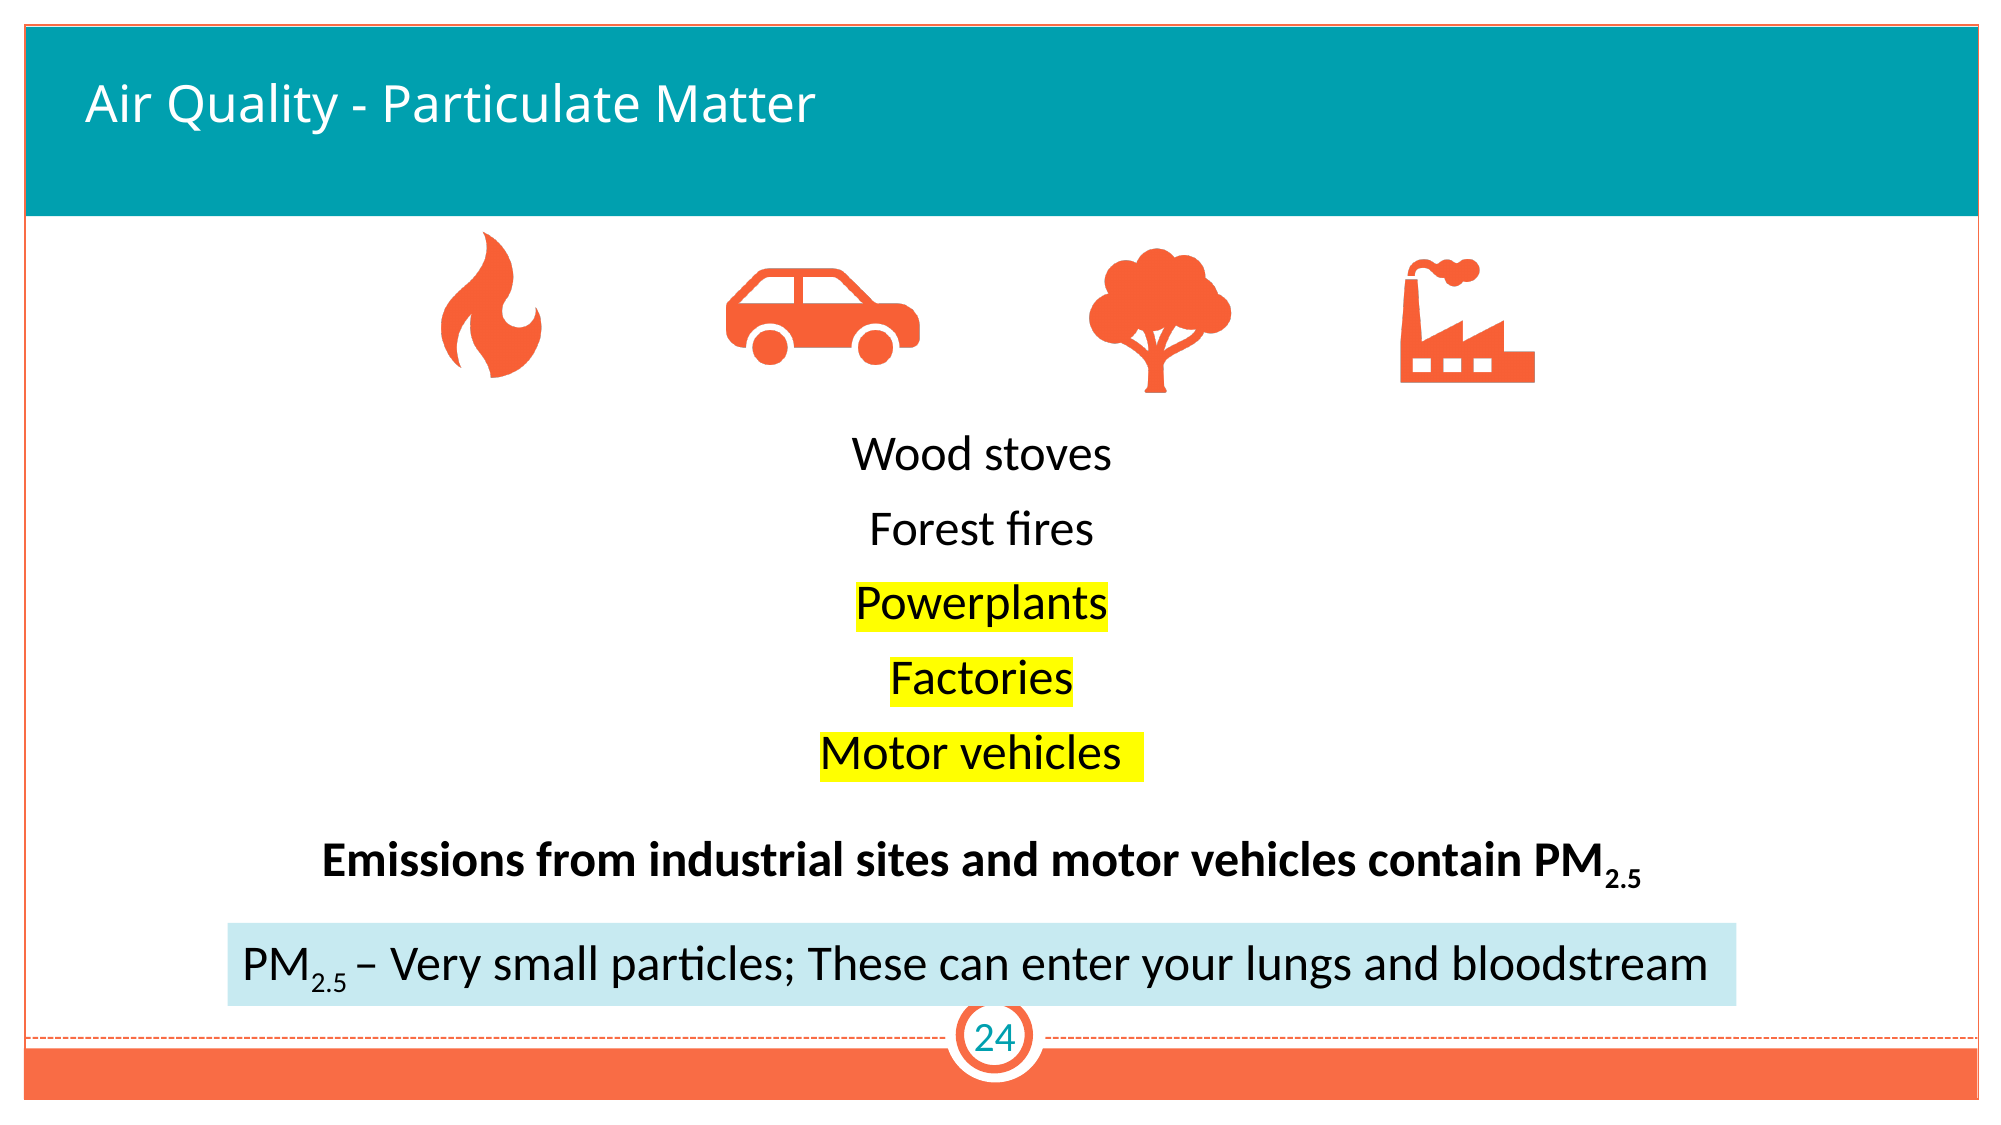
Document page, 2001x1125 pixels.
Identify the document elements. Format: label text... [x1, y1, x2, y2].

text_box PM2.5 – Very small particles; These can enter your lungs and bloodstream [227, 922, 1737, 1006]
title Air Quality - Particulate Matter [70, 70, 1580, 142]
picture [1385, 238, 1550, 403]
text_box Emissions from industrial sites and motor vehicles contain PM2.5 [227, 819, 1737, 903]
text_box Wood stoves Forest fires Powerplants Factories Motor vehicles [227, 427, 1737, 738]
picture [409, 223, 573, 387]
picture [1078, 238, 1242, 402]
picture [717, 211, 928, 422]
